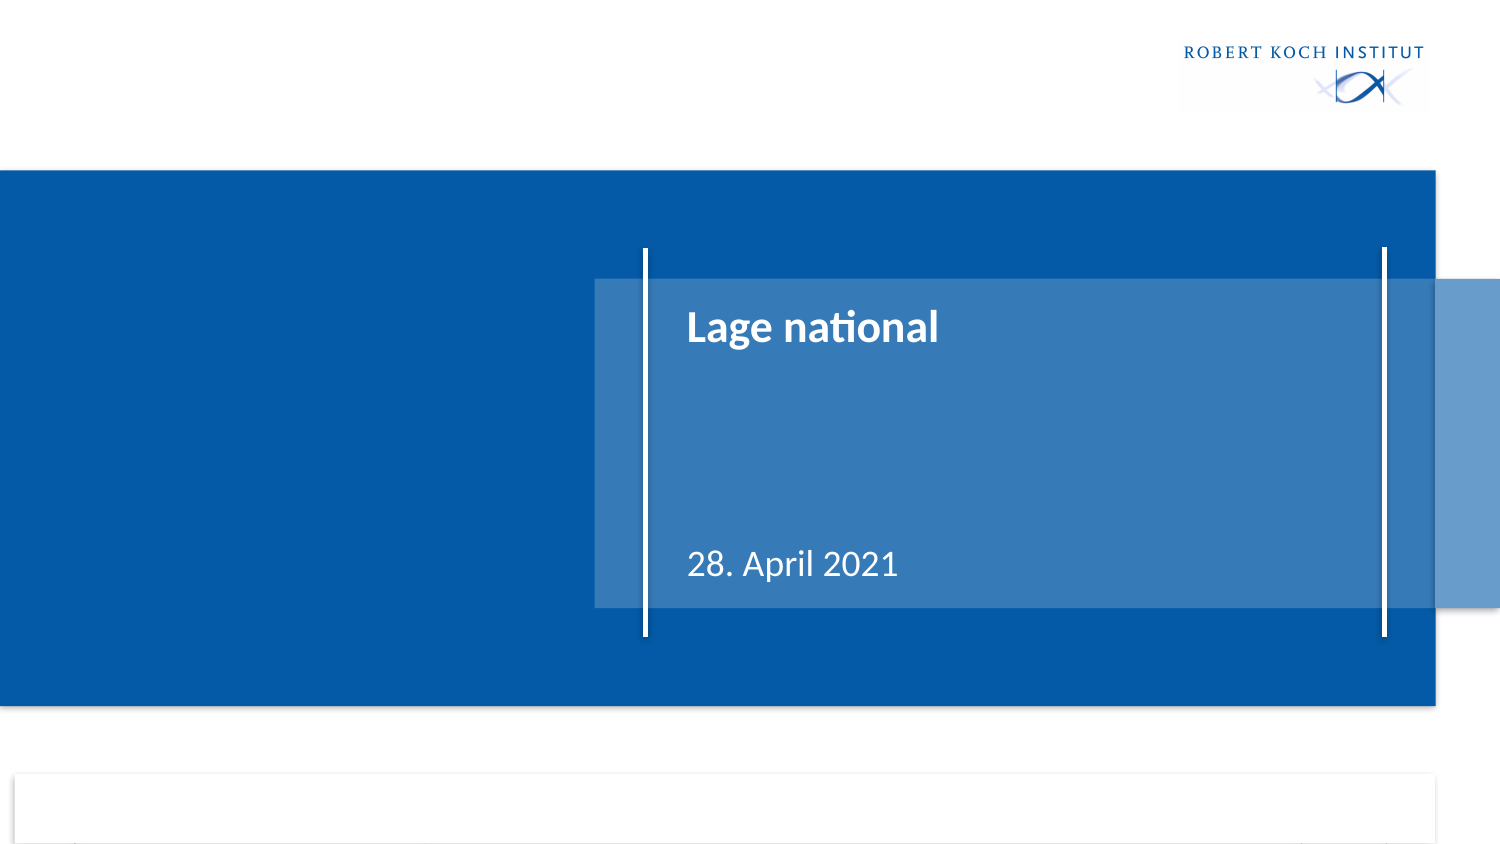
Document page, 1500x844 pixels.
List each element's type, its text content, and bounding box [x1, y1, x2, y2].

title Lage national [645, 278, 1385, 486]
list 28. April 2021 [645, 486, 1385, 609]
picture [1178, 40, 1430, 114]
